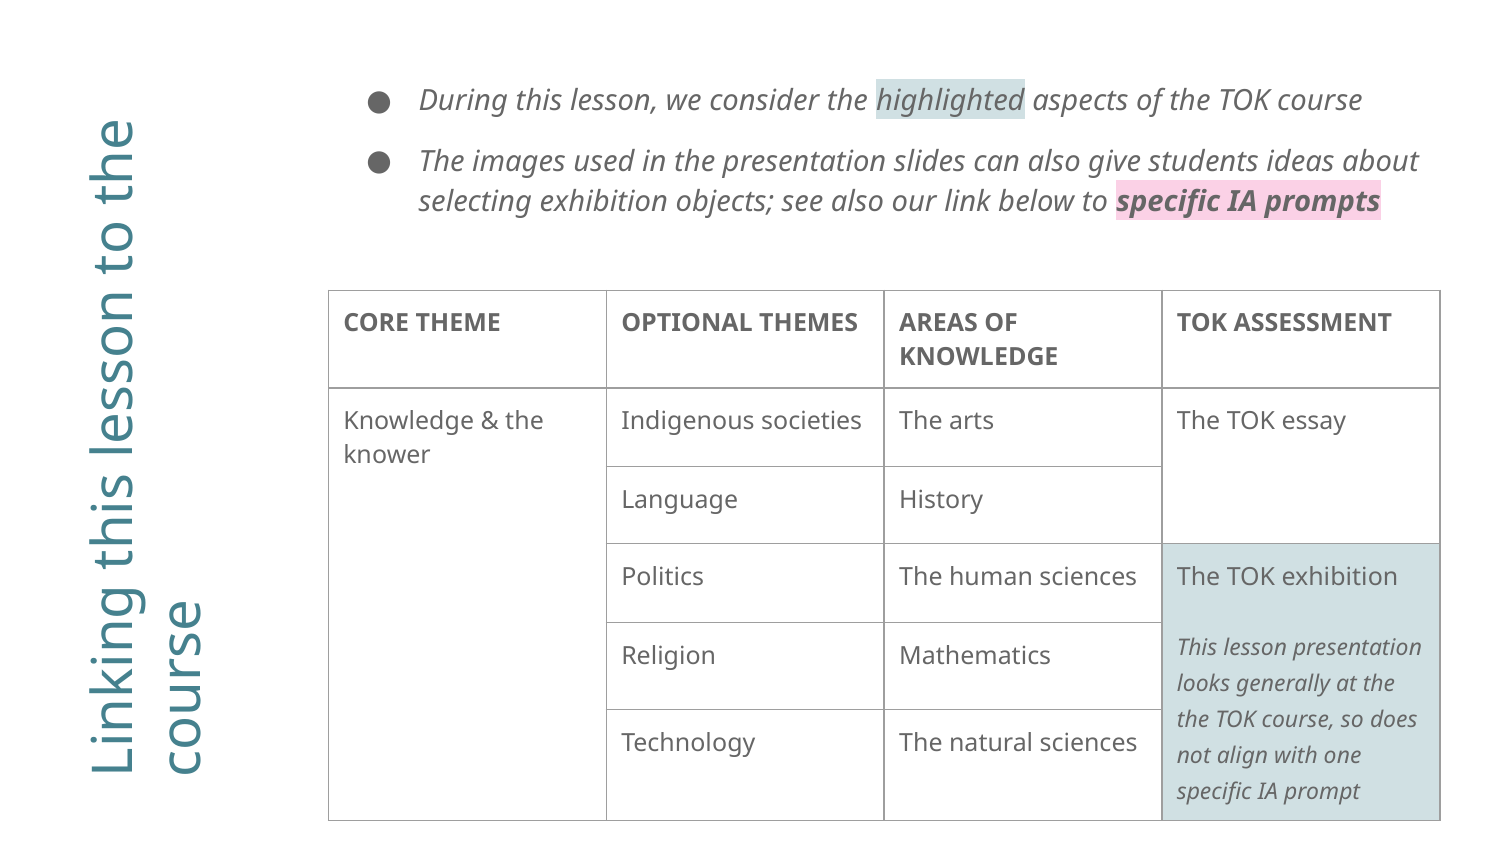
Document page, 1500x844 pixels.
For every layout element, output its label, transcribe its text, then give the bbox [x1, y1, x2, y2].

table_header AREAS OF KNOWLEDGE [885, 291, 1161, 387]
table_cell Knowledge & the knower [329, 389, 606, 820]
table_header CORE THEME [329, 291, 606, 387]
table_cell The human sciences [885, 544, 1161, 622]
table_cell The TOK exhibition This lesson presentation looks generally at the the TOK course, so does not align with one specific IA prompt [1163, 544, 1439, 820]
table_cell History [885, 467, 1161, 543]
table_cell Mathematics [885, 623, 1161, 709]
table_header OPTIONAL THEMES [607, 291, 883, 387]
table_cell The TOK essay [1163, 389, 1439, 543]
table_cell Religion [607, 623, 883, 709]
list During this lesson, we consider the highlighted aspects of the TOK course The images used in the presentation slides can also give students ideas about selecting exhibition objects; see also our link below to specific IA prompts [328, 60, 1449, 245]
table_cell The natural sciences [885, 710, 1161, 820]
table_cell Politics [607, 544, 883, 622]
table_cell Technology [607, 710, 883, 820]
table_cell Indigenous societies [607, 389, 883, 466]
table_header TOK ASSESSMENT [1163, 291, 1439, 387]
table_cell The arts [885, 389, 1161, 466]
table_cell Language [607, 467, 883, 543]
title Linking this lesson to the course [61, 61, 275, 793]
